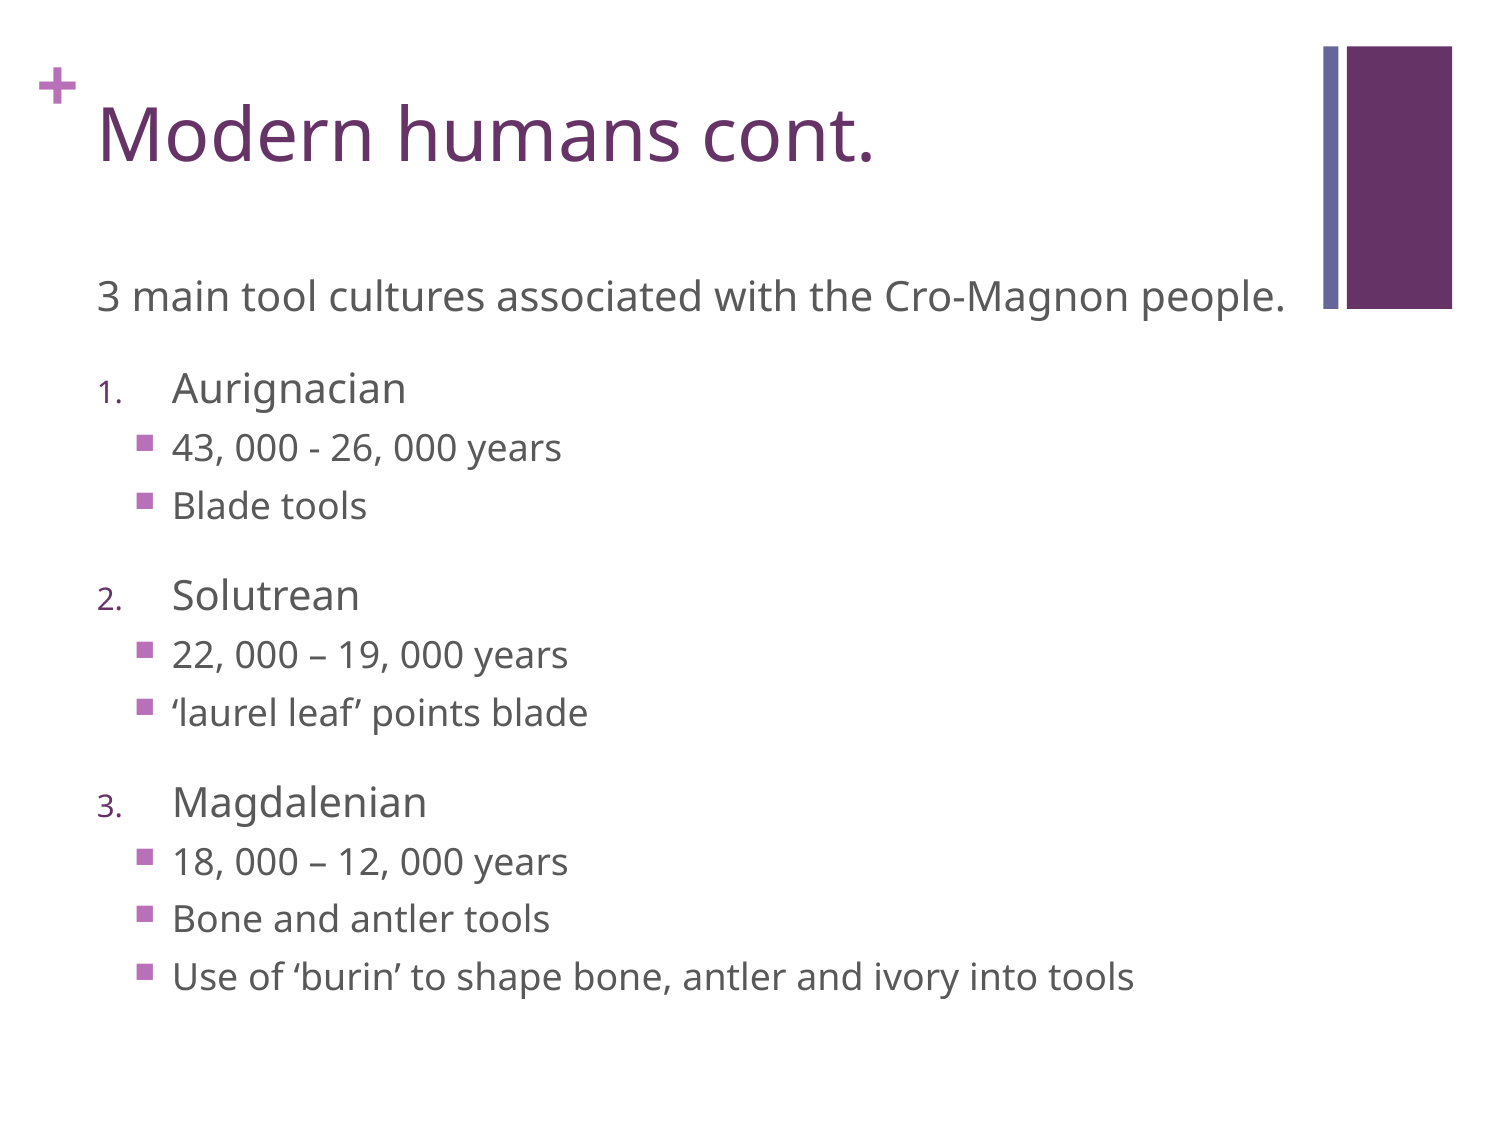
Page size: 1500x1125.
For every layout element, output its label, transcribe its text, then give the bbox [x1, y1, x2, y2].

list 3 main tool cultures associated with the Cro-Magnon people. Aurignacian 43, 000 - 26, 000 years Blade tools Solutrean 22, 000 – 19, 000 years ‘laurel leaf’ points blade Magdalenian 18, 000 – 12, 000 years Bone and antler tools Use of ‘burin’ to shape bone, antler and ivory into tools [81, 262, 1394, 1079]
title Modern humans cont. [81, 79, 1322, 262]
